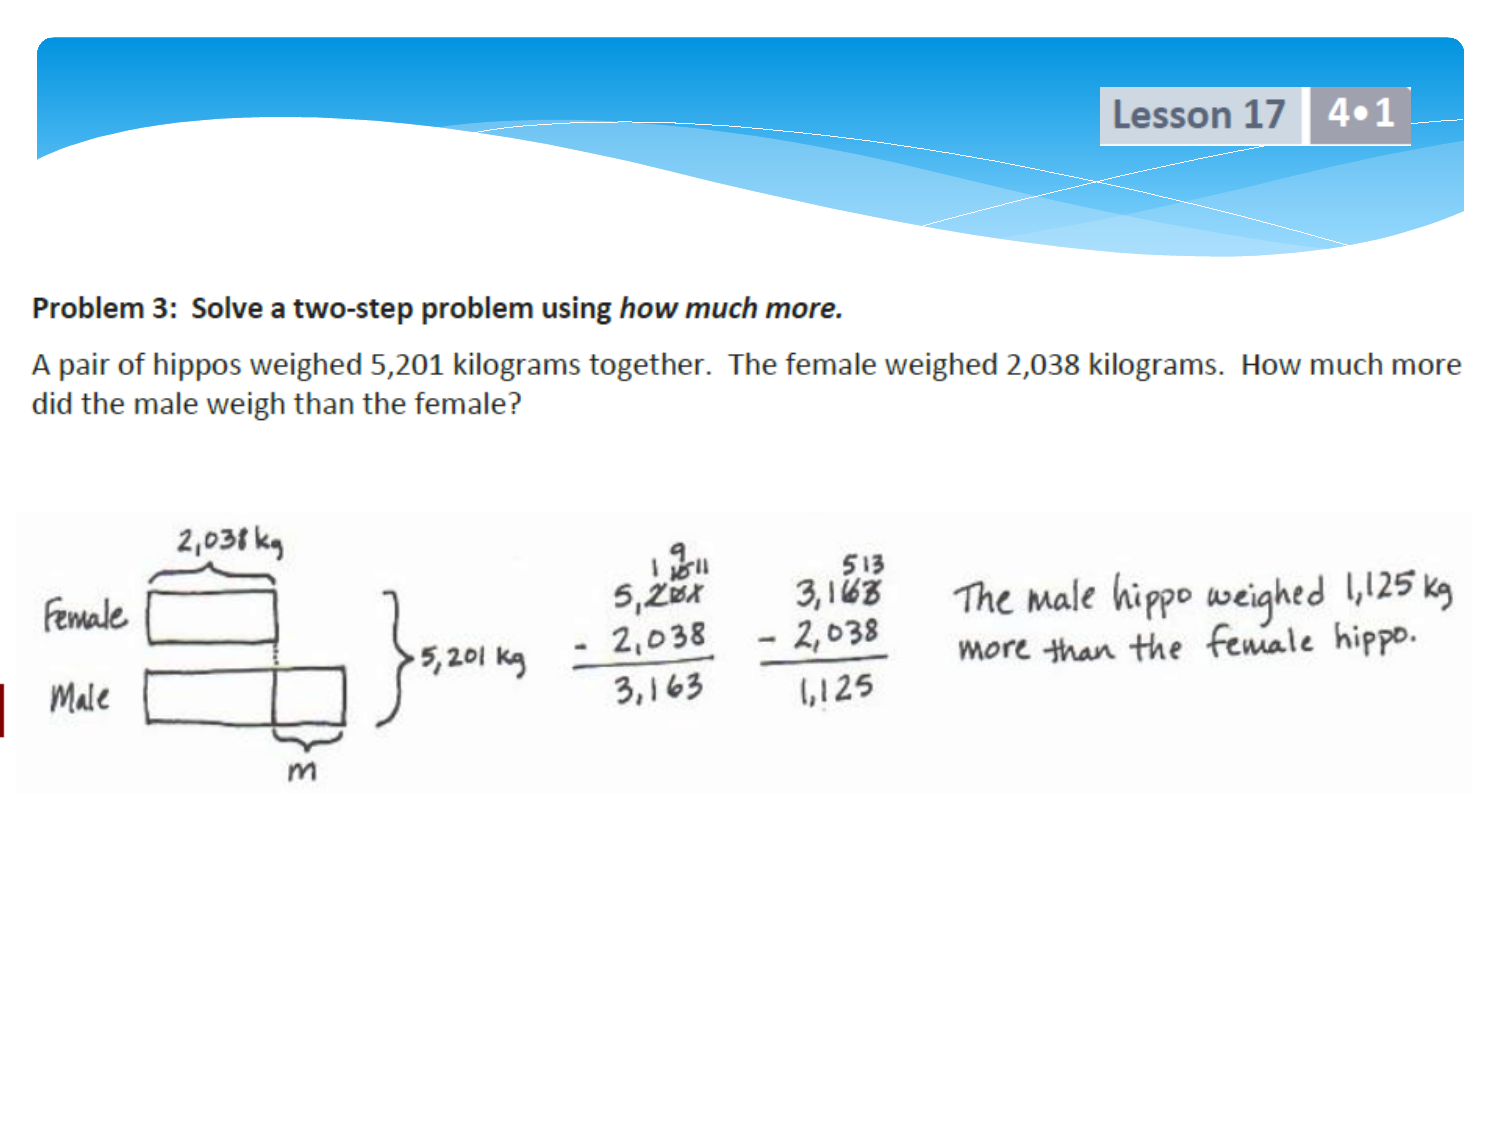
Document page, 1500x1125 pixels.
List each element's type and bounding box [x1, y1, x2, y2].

picture [1099, 87, 1412, 146]
picture [24, 287, 1500, 441]
picture [0, 512, 1500, 798]
